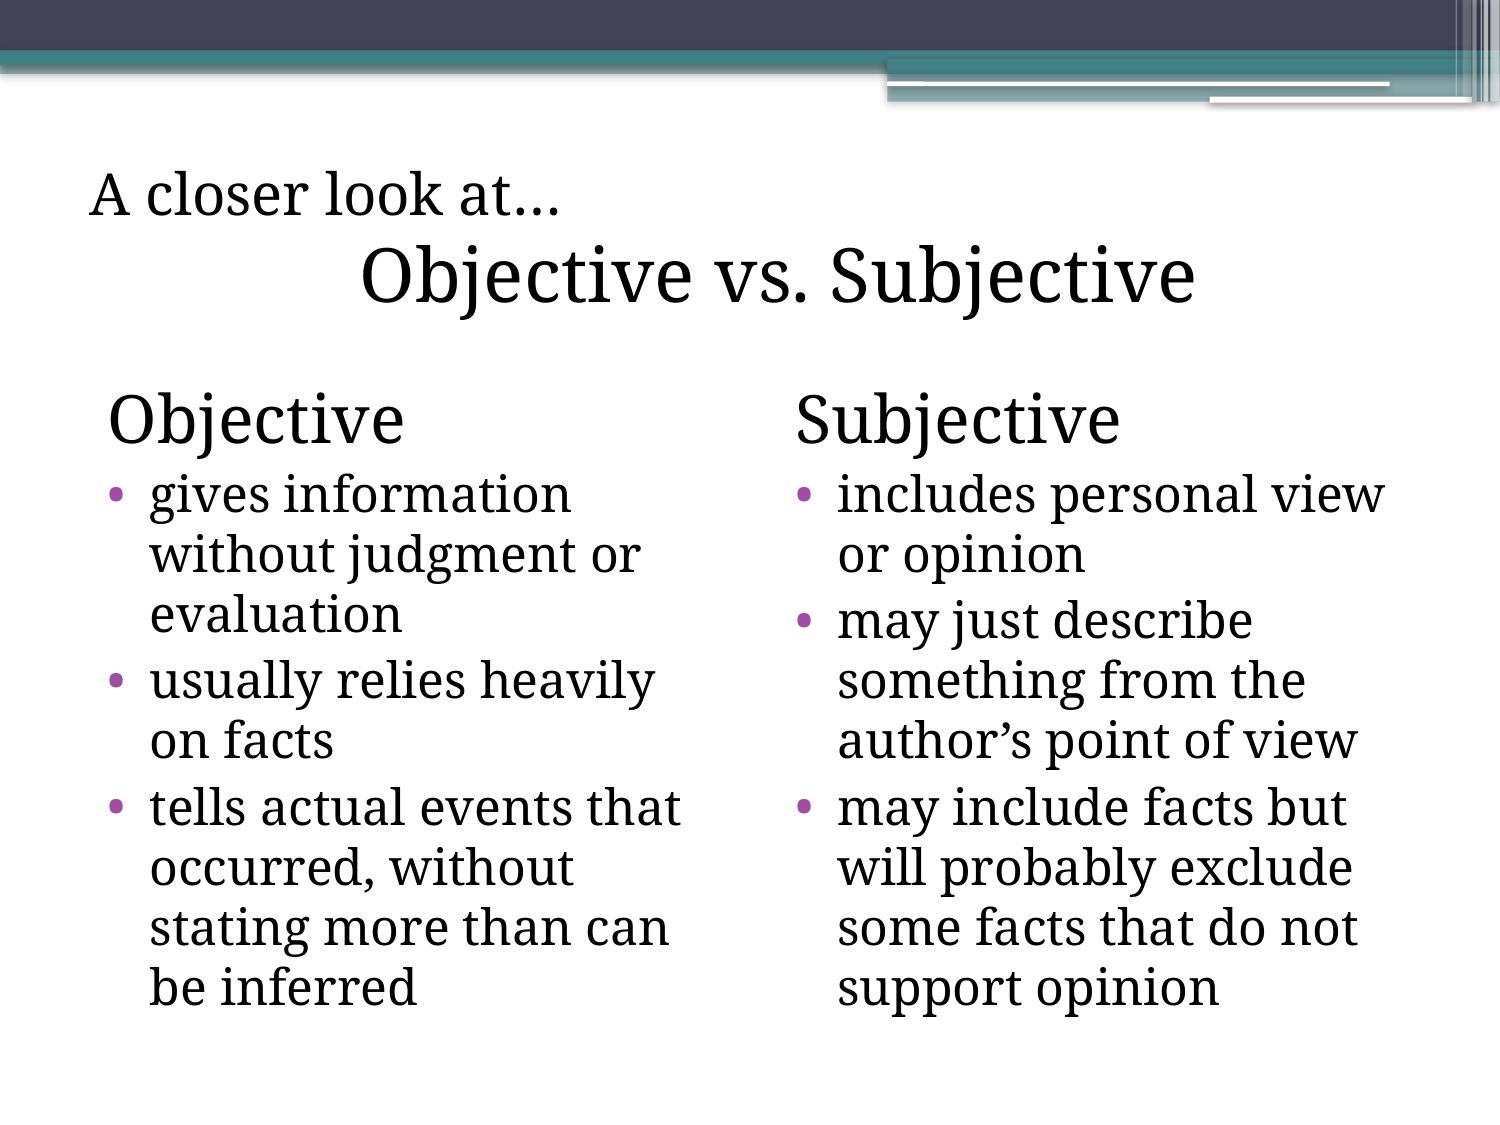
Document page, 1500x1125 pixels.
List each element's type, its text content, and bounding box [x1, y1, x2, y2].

list Subjective includes personal view or opinion may just describe something from the author’s point of view may include facts but will probably exclude some facts that do not support opinion [762, 368, 1425, 1112]
list Objective gives information without judgment or evaluation usually relies heavily on facts tells actual events that occurred, without stating more than can be inferred [75, 368, 738, 1112]
title A closer look at… Objective vs. Subjective [75, 149, 1425, 325]
